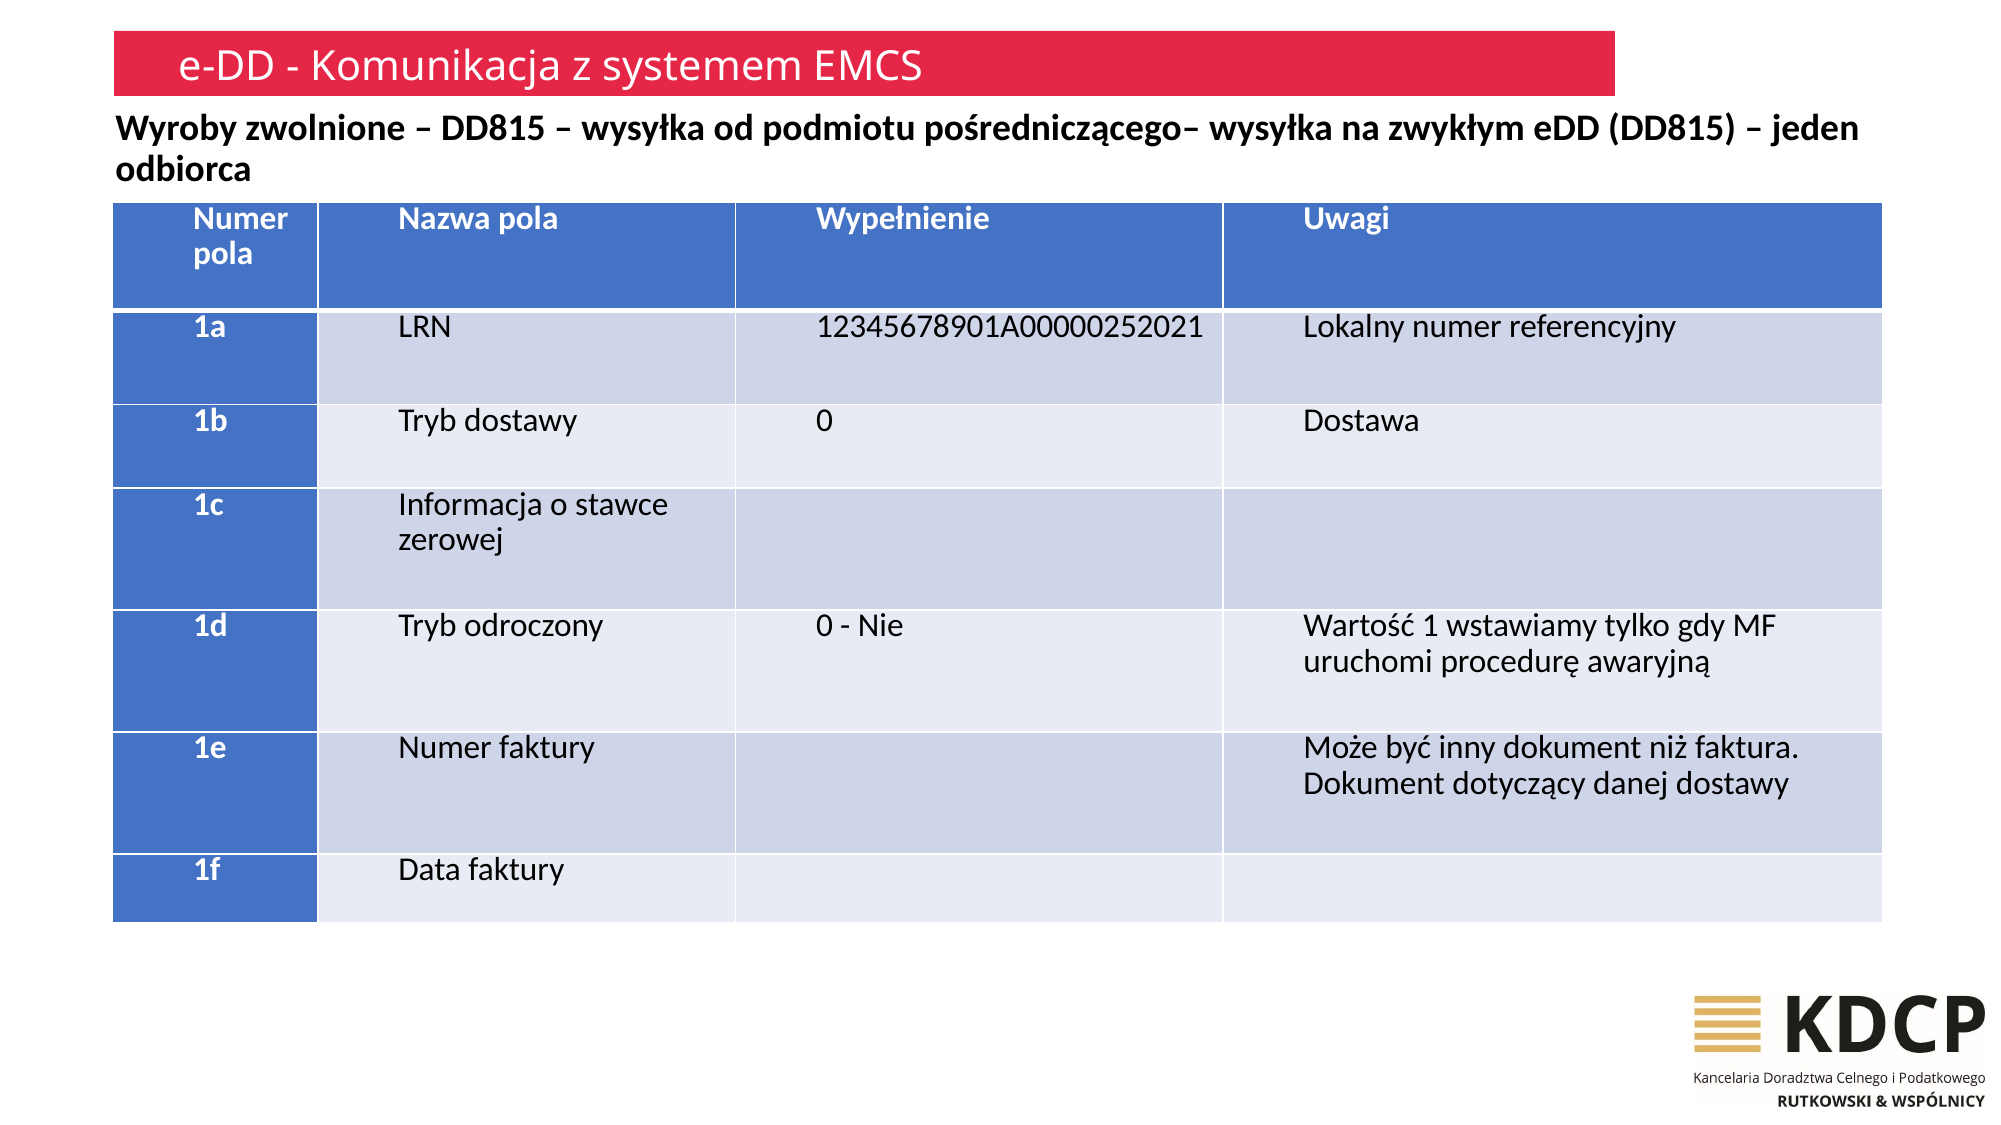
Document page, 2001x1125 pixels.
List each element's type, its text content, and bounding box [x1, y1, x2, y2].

table_cell 12345678901A00000252021 [736, 313, 1222, 404]
table_cell 1a [113, 313, 317, 404]
table_cell [736, 489, 1222, 609]
table_header Uwagi [1224, 203, 1882, 308]
table_cell Tryb dostawy [319, 405, 735, 487]
table_cell 1b [113, 405, 317, 487]
table_cell Może być inny dokument niż faktura. Dokument dotyczący danej dostawy [1224, 733, 1882, 853]
table_cell [736, 733, 1222, 853]
table_cell Lokalny numer referencyjny [1224, 313, 1882, 404]
table_header Wypełnienie [736, 203, 1222, 308]
table_cell [1224, 489, 1882, 609]
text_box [114, 30, 1615, 96]
table_cell 1f [113, 855, 317, 922]
table_cell [736, 855, 1222, 922]
table_cell 0 [736, 405, 1222, 487]
table_cell LRN [319, 313, 735, 404]
table_cell Wartość 1 wstawiamy tylko gdy MF uruchomi procedurę awaryjną [1224, 611, 1882, 731]
picture [1692, 993, 1985, 1107]
table_cell 1d [113, 611, 317, 731]
table_cell [1224, 855, 1882, 922]
table_cell 1e [113, 733, 317, 853]
table_cell Numer faktury [319, 733, 735, 853]
table_header Nazwa pola [319, 203, 735, 308]
table_cell Data faktury [319, 855, 735, 922]
title Wyroby zwolnione – DD815 – wysyłka od podmiotu pośredniczącego– wysyłka na zwykłym eDD (DD815) – jeden odbiorca [115, 87, 1910, 211]
table_cell Informacja o stawce zerowej [319, 489, 735, 609]
table_cell Dostawa [1224, 405, 1882, 487]
table_header Numer pola [113, 203, 317, 308]
table_cell Tryb odroczony [319, 611, 735, 731]
table_cell 1c [113, 489, 317, 609]
table_cell 0 - Nie [736, 611, 1222, 731]
